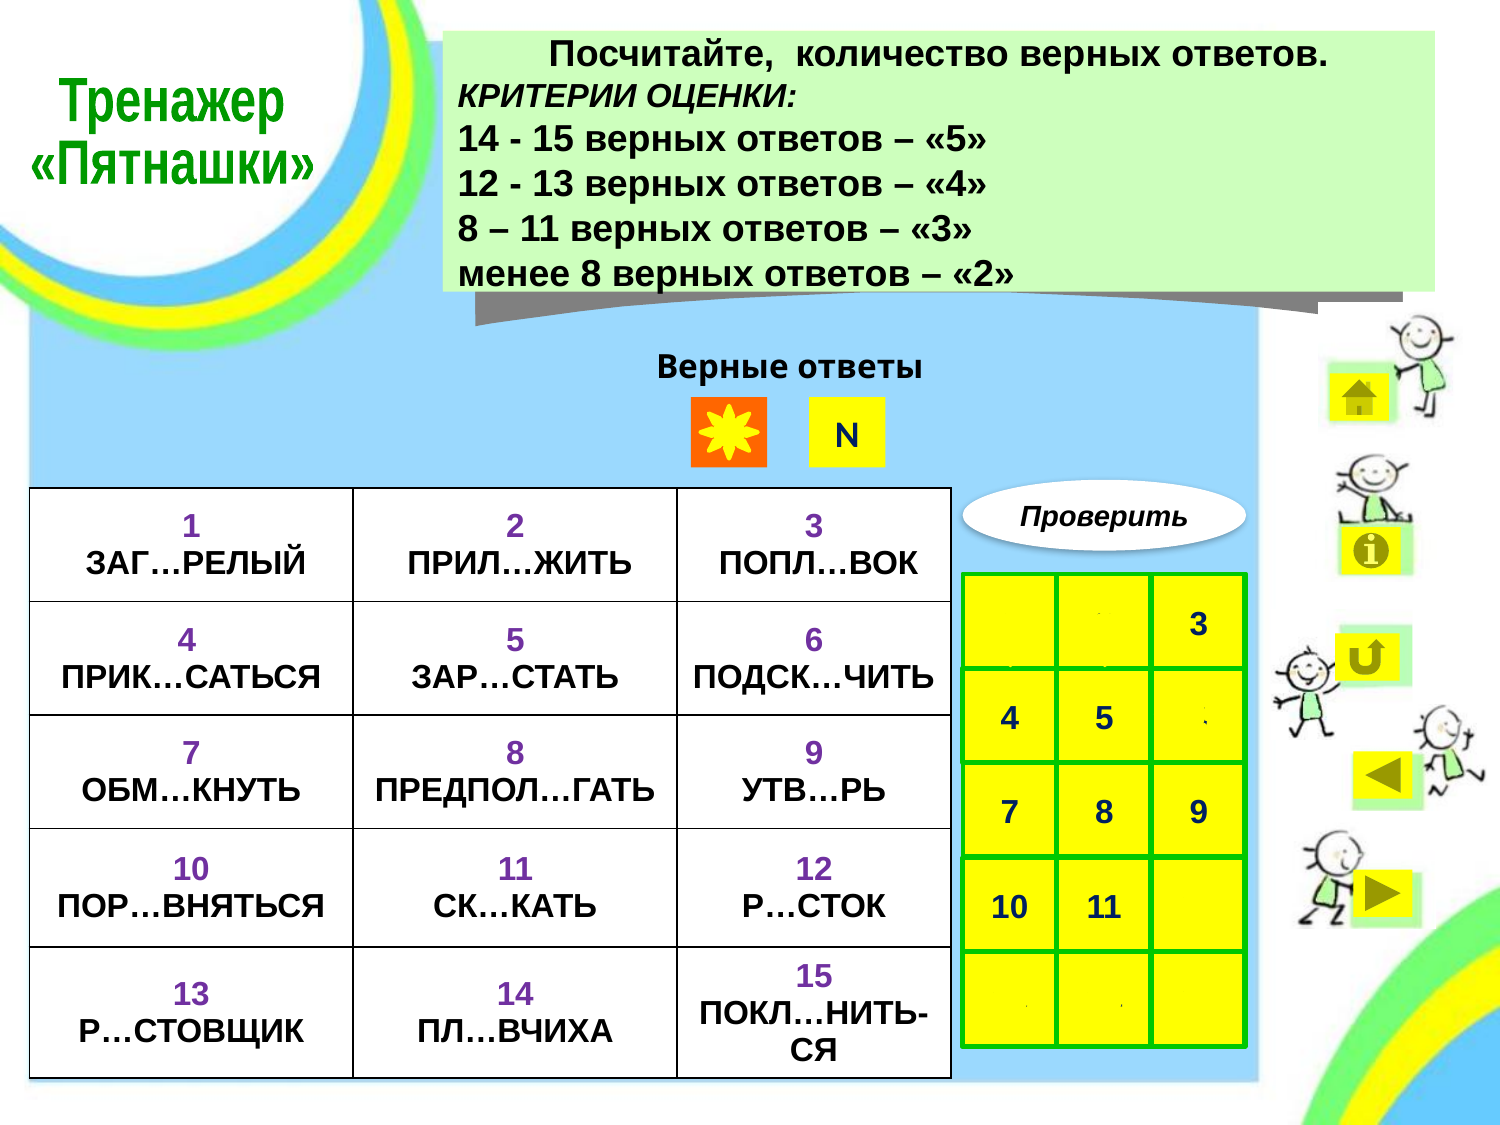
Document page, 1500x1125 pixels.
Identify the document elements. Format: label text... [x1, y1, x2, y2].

table_cell 12 р…сток [678, 829, 950, 946]
table_header 1 заг…релый [30, 489, 352, 601]
text_box Проверить [962, 479, 1247, 551]
table_cell 13 р…стовщик [30, 948, 352, 1077]
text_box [962, 574, 1245, 1047]
table_cell 14 пл…вчиха [354, 948, 676, 1077]
table_header 2 прил…жить [354, 489, 676, 601]
table_cell 4 прик…саться [30, 602, 352, 714]
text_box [631, 337, 949, 468]
table_cell 7 обм…кнуть [30, 716, 352, 828]
table_cell 11 ск…кать [354, 829, 676, 946]
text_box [1270, 302, 1500, 929]
table_cell 5 зар…стать [354, 602, 676, 714]
table_cell 6 подск…чить [678, 602, 950, 714]
table_header 3 попл…вок [678, 489, 950, 601]
picture [0, 0, 1500, 1125]
table_cell 10 пор…вняться [30, 829, 352, 946]
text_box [442, 30, 1436, 315]
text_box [442, 323, 1265, 327]
table_cell 8 предпол…гать [354, 716, 676, 828]
table_cell 9 утв…рь [678, 716, 950, 828]
table_cell 15 покл…нить-ся [678, 948, 950, 1077]
